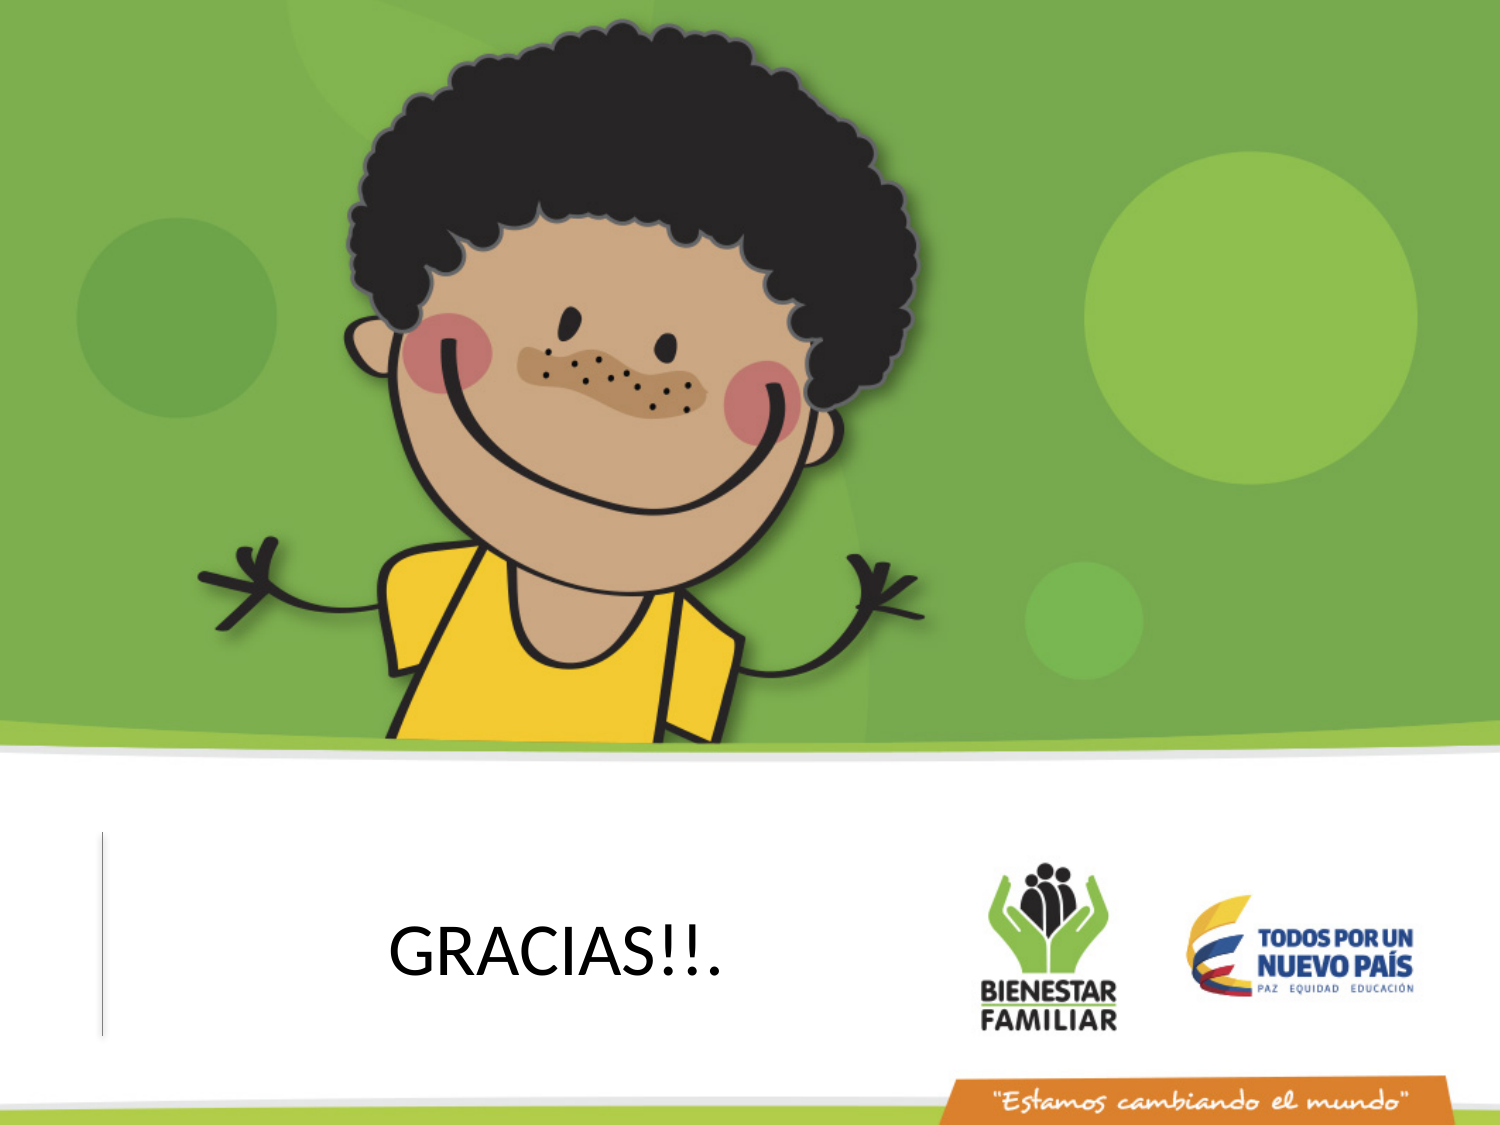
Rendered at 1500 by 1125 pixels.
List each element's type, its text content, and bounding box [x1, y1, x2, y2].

picture [0, 0, 1500, 1125]
text_box GRACIAS!!. [91, 820, 1022, 998]
